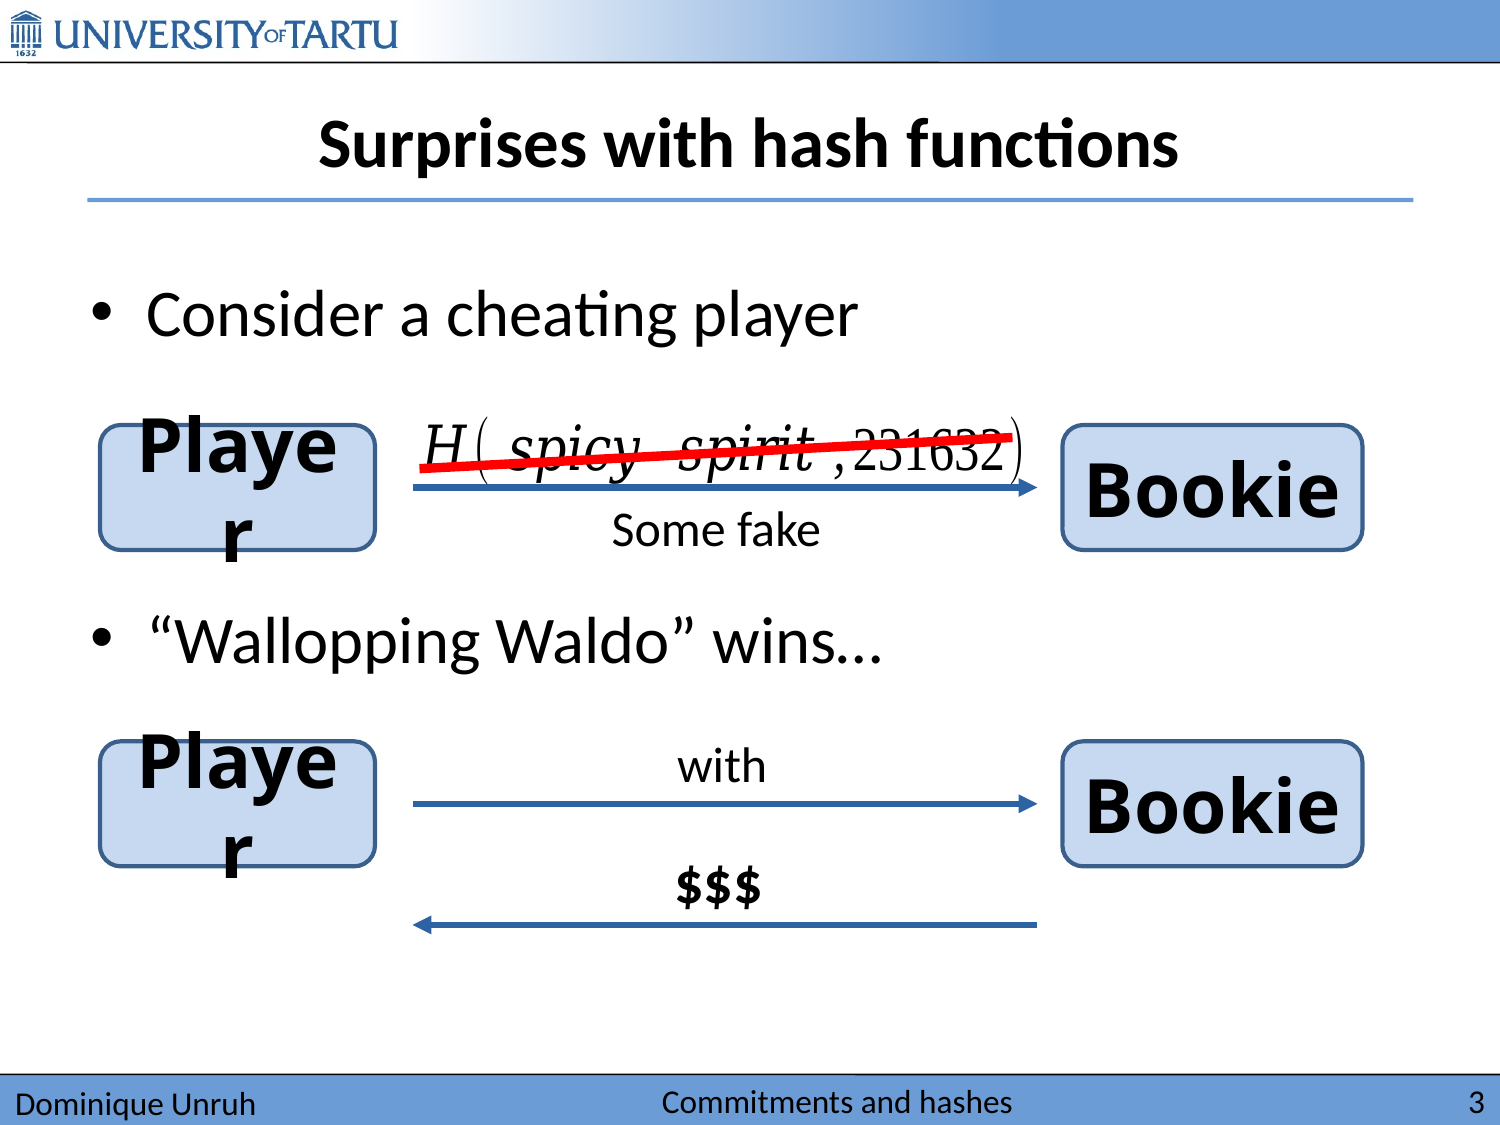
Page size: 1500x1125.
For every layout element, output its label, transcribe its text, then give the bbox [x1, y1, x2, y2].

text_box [99, 411, 1363, 566]
title Surprises with hash functions [87, 75, 1413, 203]
picture [0, 0, 407, 61]
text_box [99, 724, 1363, 926]
slide_number 3 [1400, 1074, 1500, 1125]
list Consider a cheating player “Wallopping Waldo” wins… [75, 262, 1425, 1005]
footer Commitments and hashes [362, 1074, 1313, 1125]
